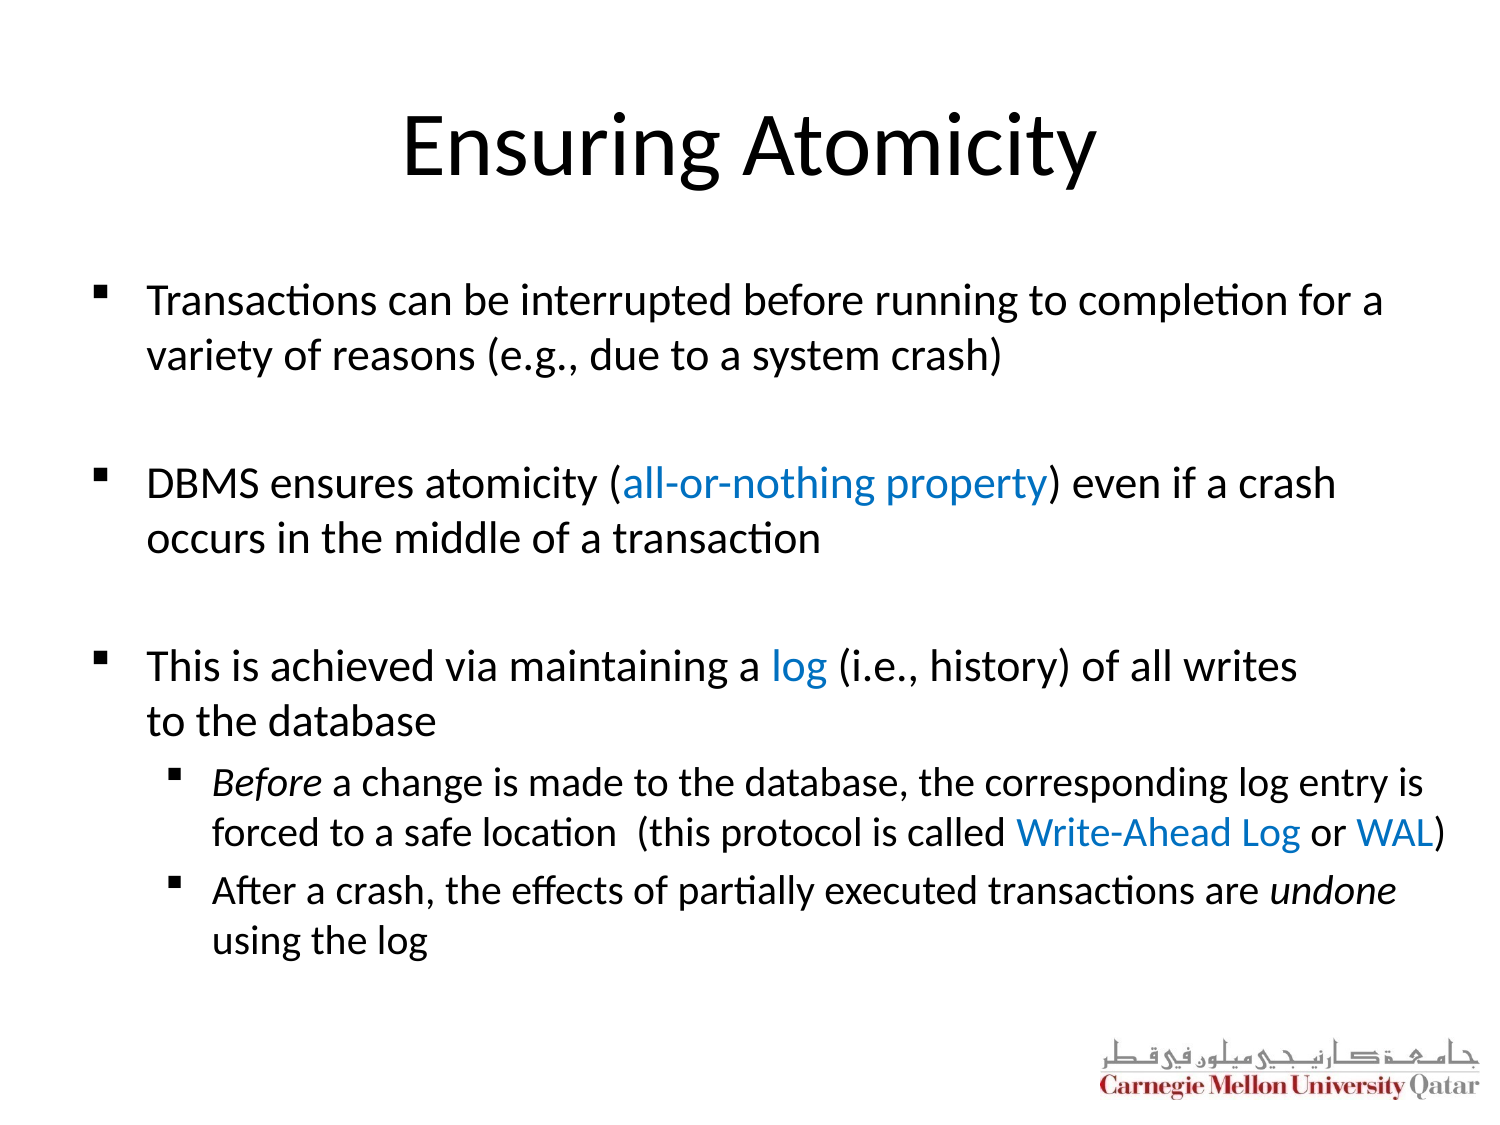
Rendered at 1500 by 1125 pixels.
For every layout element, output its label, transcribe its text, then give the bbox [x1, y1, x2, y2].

list Transactions can be interrupted before running to completion for a variety of reasons (e.g., due to a system crash) DBMS ensures atomicity (all-or-nothing property) even if a crash occurs in the middle of a transaction This is achieved via maintaining a log (i.e., history) of all writes to the database Before a change is made to the database, the corresponding log entry is forced to a safe location (this protocol is called Write-Ahead Log or WAL) After a crash, the effects of partially executed transactions are undone using the log [75, 262, 1463, 1100]
title Ensuring Atomicity [75, 45, 1425, 233]
picture [1099, 1037, 1480, 1101]
